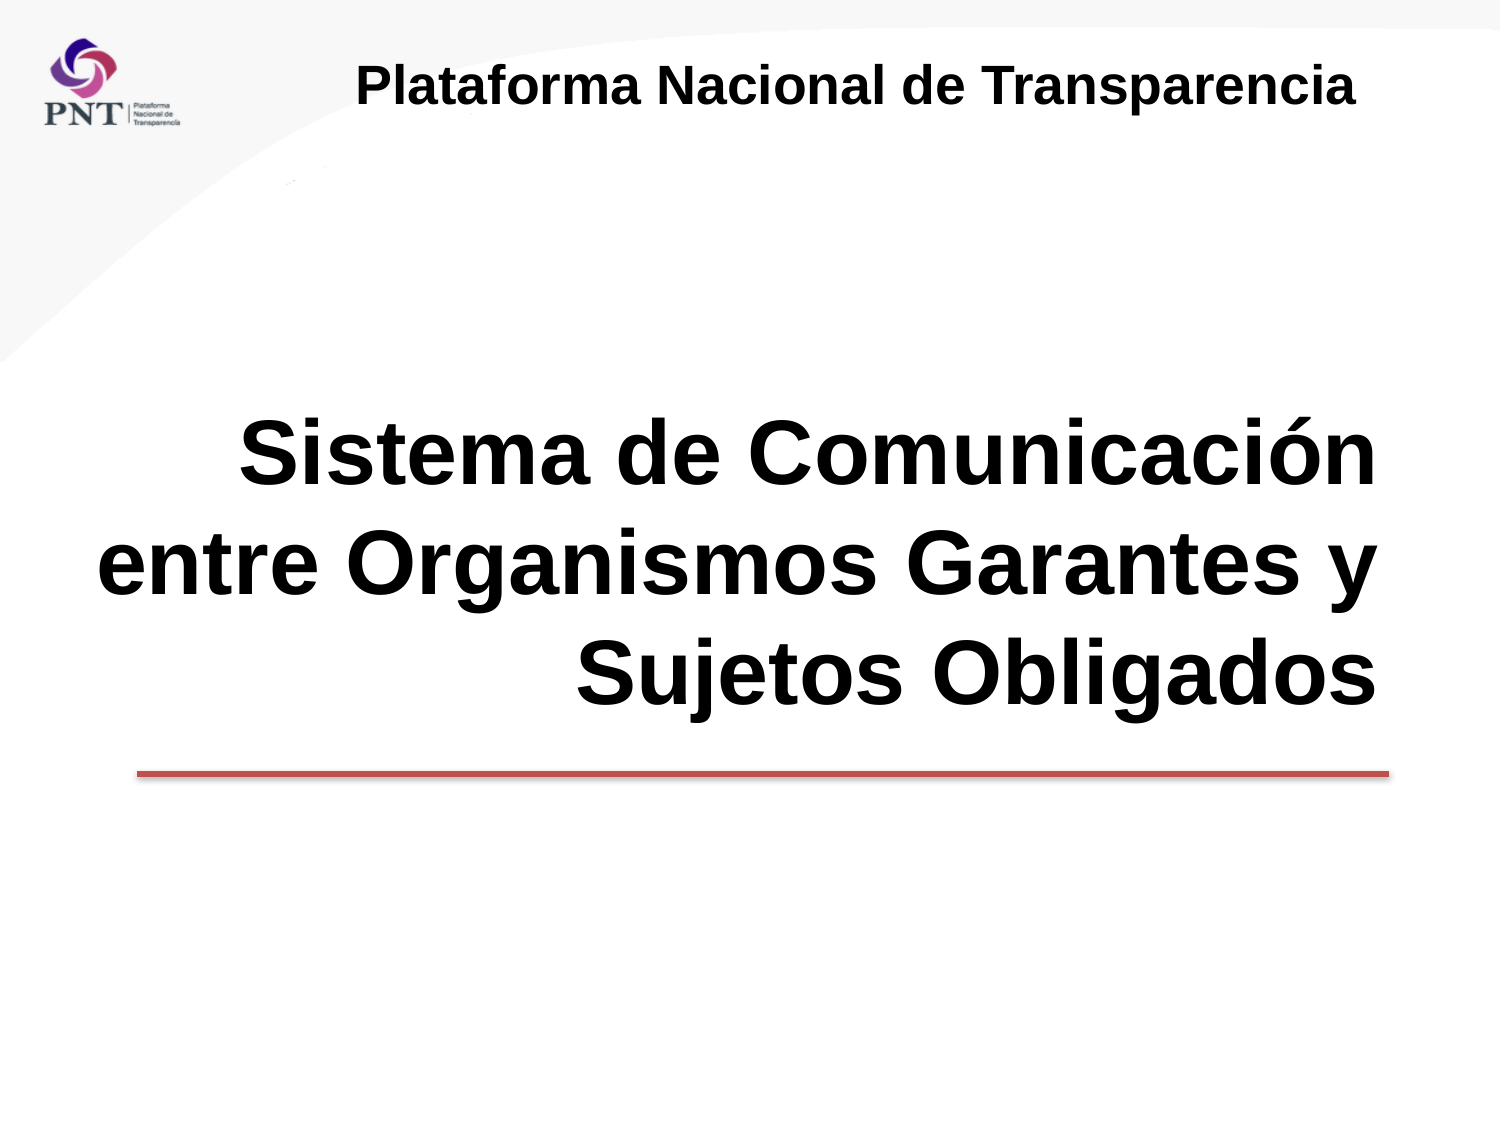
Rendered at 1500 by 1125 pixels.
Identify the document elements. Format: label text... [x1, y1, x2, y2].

title Plataforma Nacional de Transparencia [253, 19, 1459, 147]
text_box Sistema de Comunicación entre Organismos Garantes y Sujetos Obligados [12, 385, 1395, 730]
picture [0, 0, 1500, 362]
